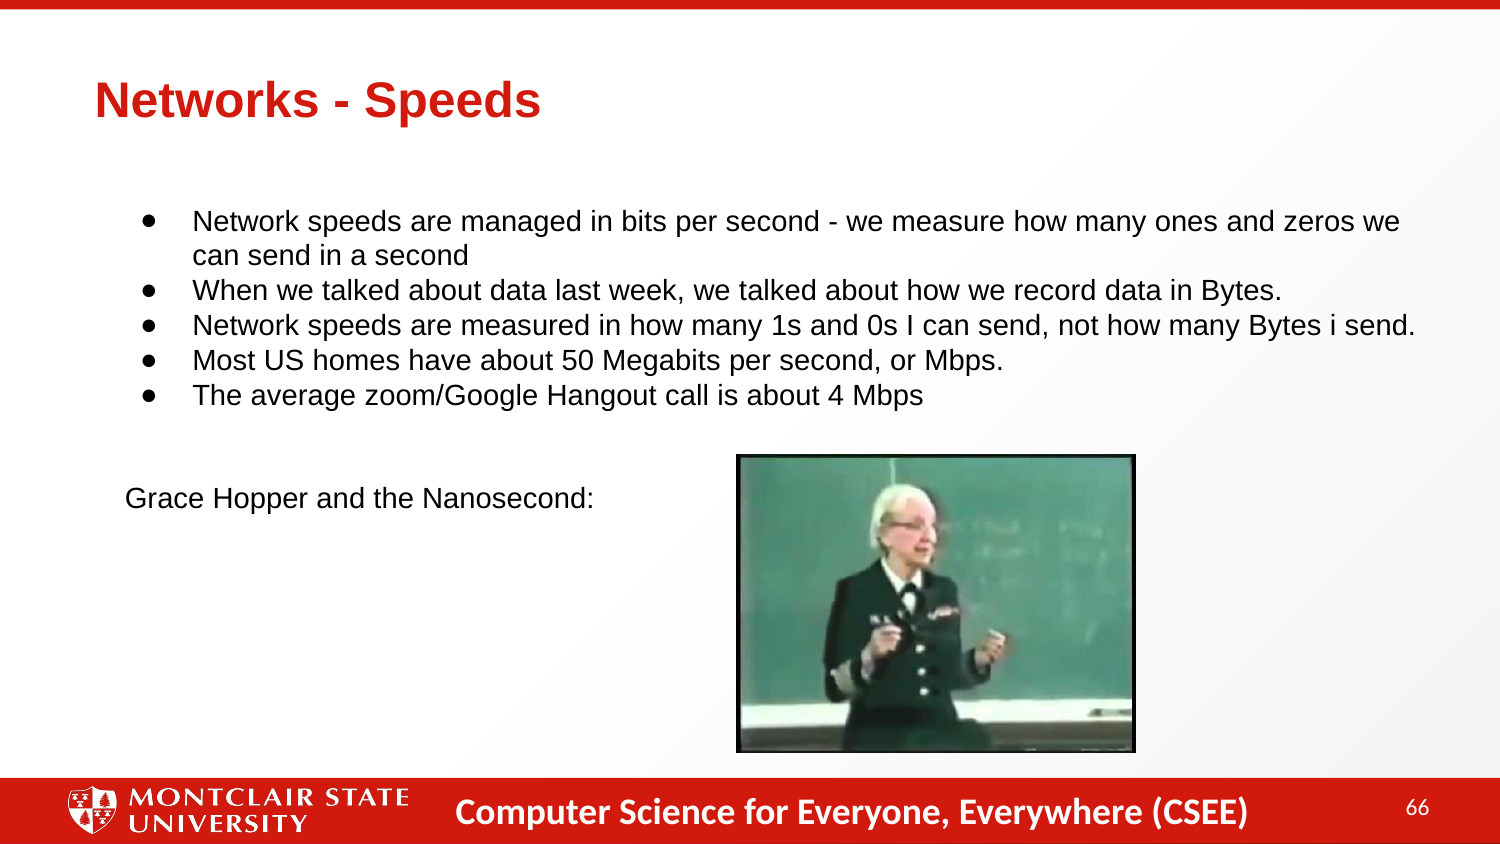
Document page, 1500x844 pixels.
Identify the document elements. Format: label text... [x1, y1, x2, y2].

slide_number ‹#› [1401, 791, 1434, 821]
text_box Network speeds are managed in bits per second - we measure how many ones and zeros we can send in a second When we talked about data last week, we talked about how we record data in Bytes. Network speeds are measured in how many 1s and 0s I can send, not how many Bytes i send. Most US homes have about 50 Megabits per second, or Mbps. The average zoom/Google Hangout call is about 4 Mbps [102, 186, 1434, 427]
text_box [51, 781, 416, 840]
text_box Computer Science for Everyone, Everywhere (CSEE) [442, 781, 1383, 831]
picture [736, 453, 1136, 754]
title Networks - Speeds [92, 36, 808, 129]
text_box [0, 777, 1500, 844]
text_box [0, 0, 1500, 10]
text_box Grace Hopper and the Nanosecond: [109, 464, 731, 529]
